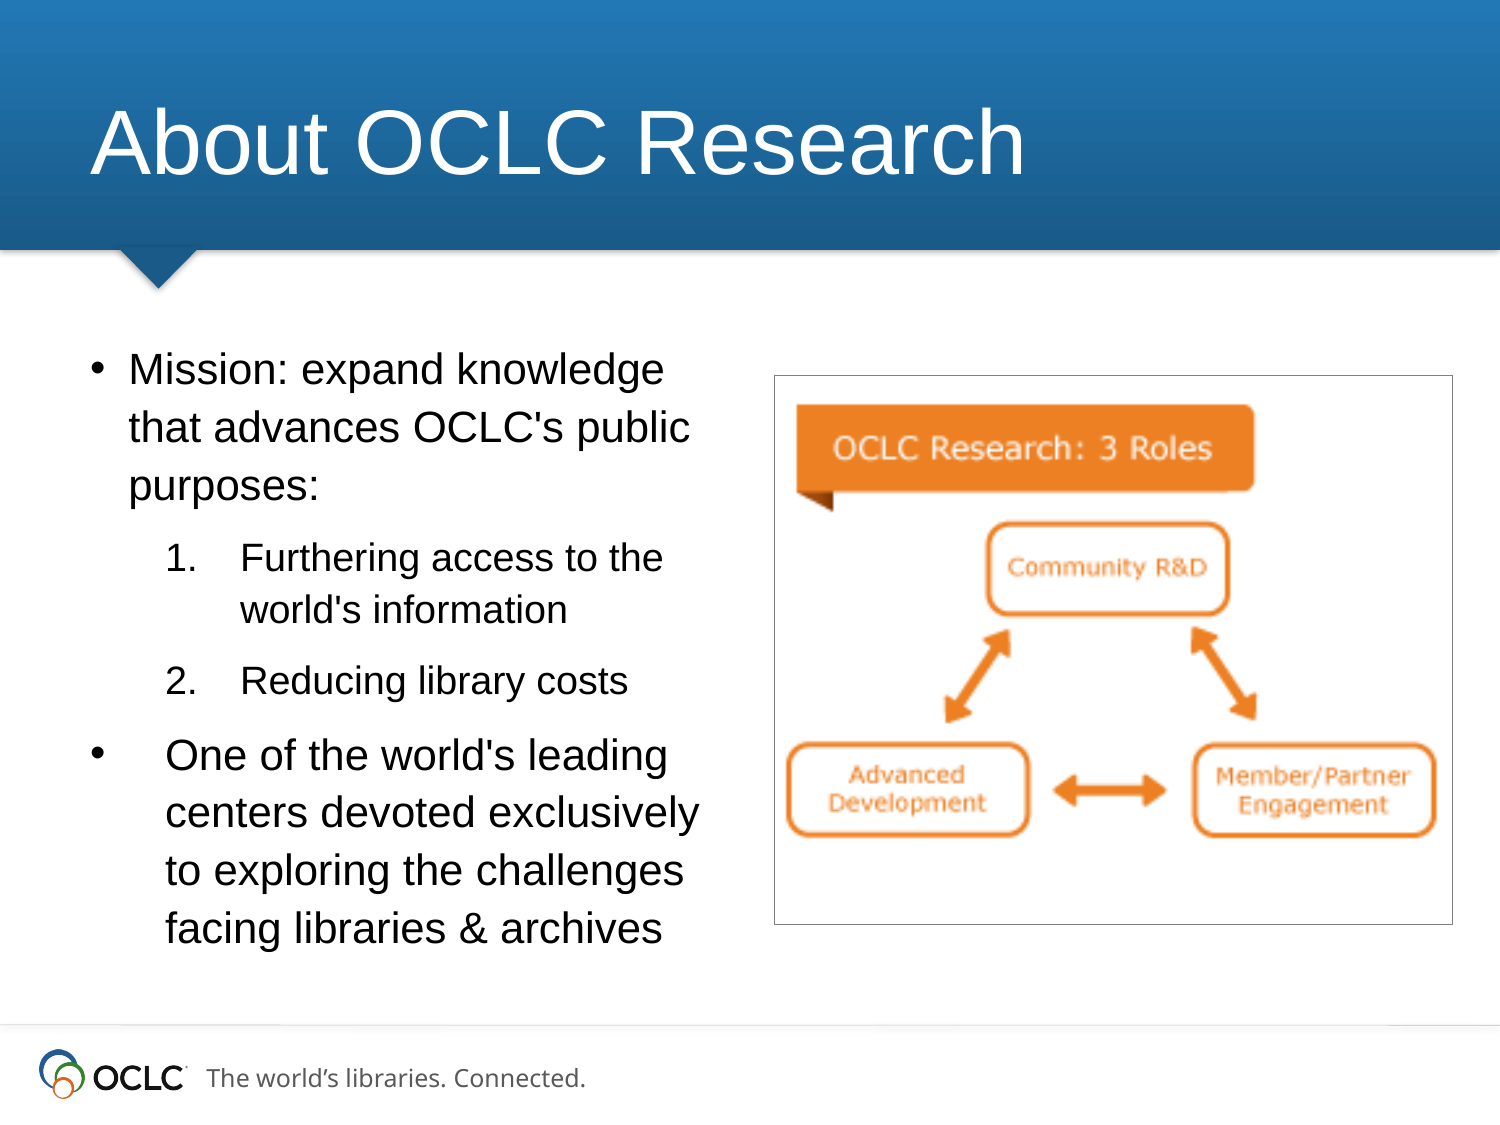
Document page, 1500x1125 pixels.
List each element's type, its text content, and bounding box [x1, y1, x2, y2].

title About OCLC Research [75, 62, 1425, 213]
picture [39, 1049, 188, 1099]
picture [774, 374, 1453, 926]
list Mission: expand knowledge that advances OCLC's public purposes: Furthering access to the world's information Reducing library costs One of the world's leading centers devoted exclusively to exploring the challenges facing libraries & archives [75, 328, 727, 1008]
